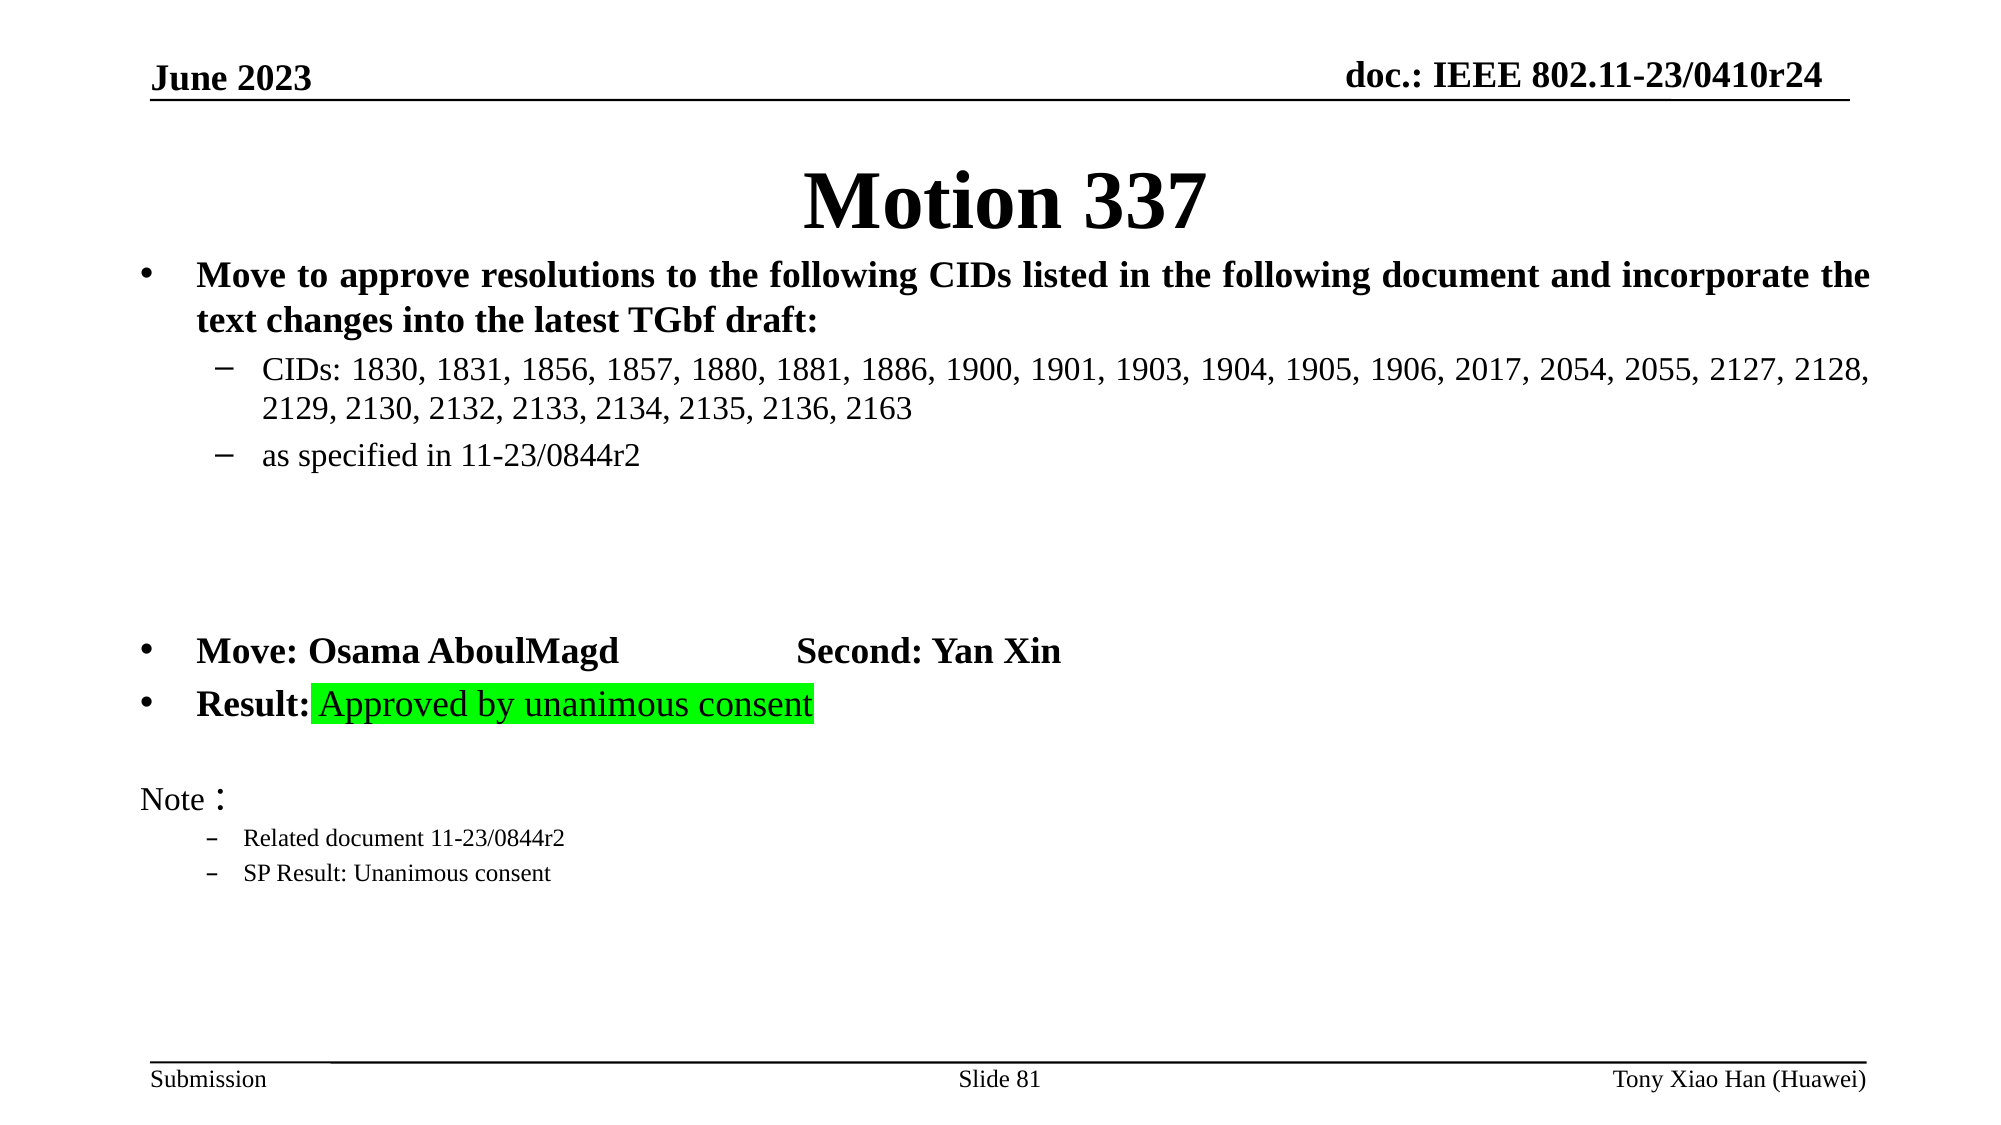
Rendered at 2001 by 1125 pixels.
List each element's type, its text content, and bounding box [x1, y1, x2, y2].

text_box Motion 337 [368, 137, 1644, 212]
text_box Move to approve resolutions to the following CIDs listed in the following document and incorporate the text changes into the latest TGbf draft: CIDs: 1830, 1831, 1856, 1857, 1880, 1881, 1886, 1900, 1901, 1903, 1904, 1905, 1906, 2017, 2054, 2055, 2127, 2128, 2129, 2130, 2132, 2133, 2134, 2135, 2136, 2163 as specified in 11-23/0844r2 Move: Osama AboulMagd Second: Yan Xin Result: Approved by unanimous consent Note： Related document 11-23/0844r2 SP Result: Unanimous consent [125, 212, 1888, 900]
